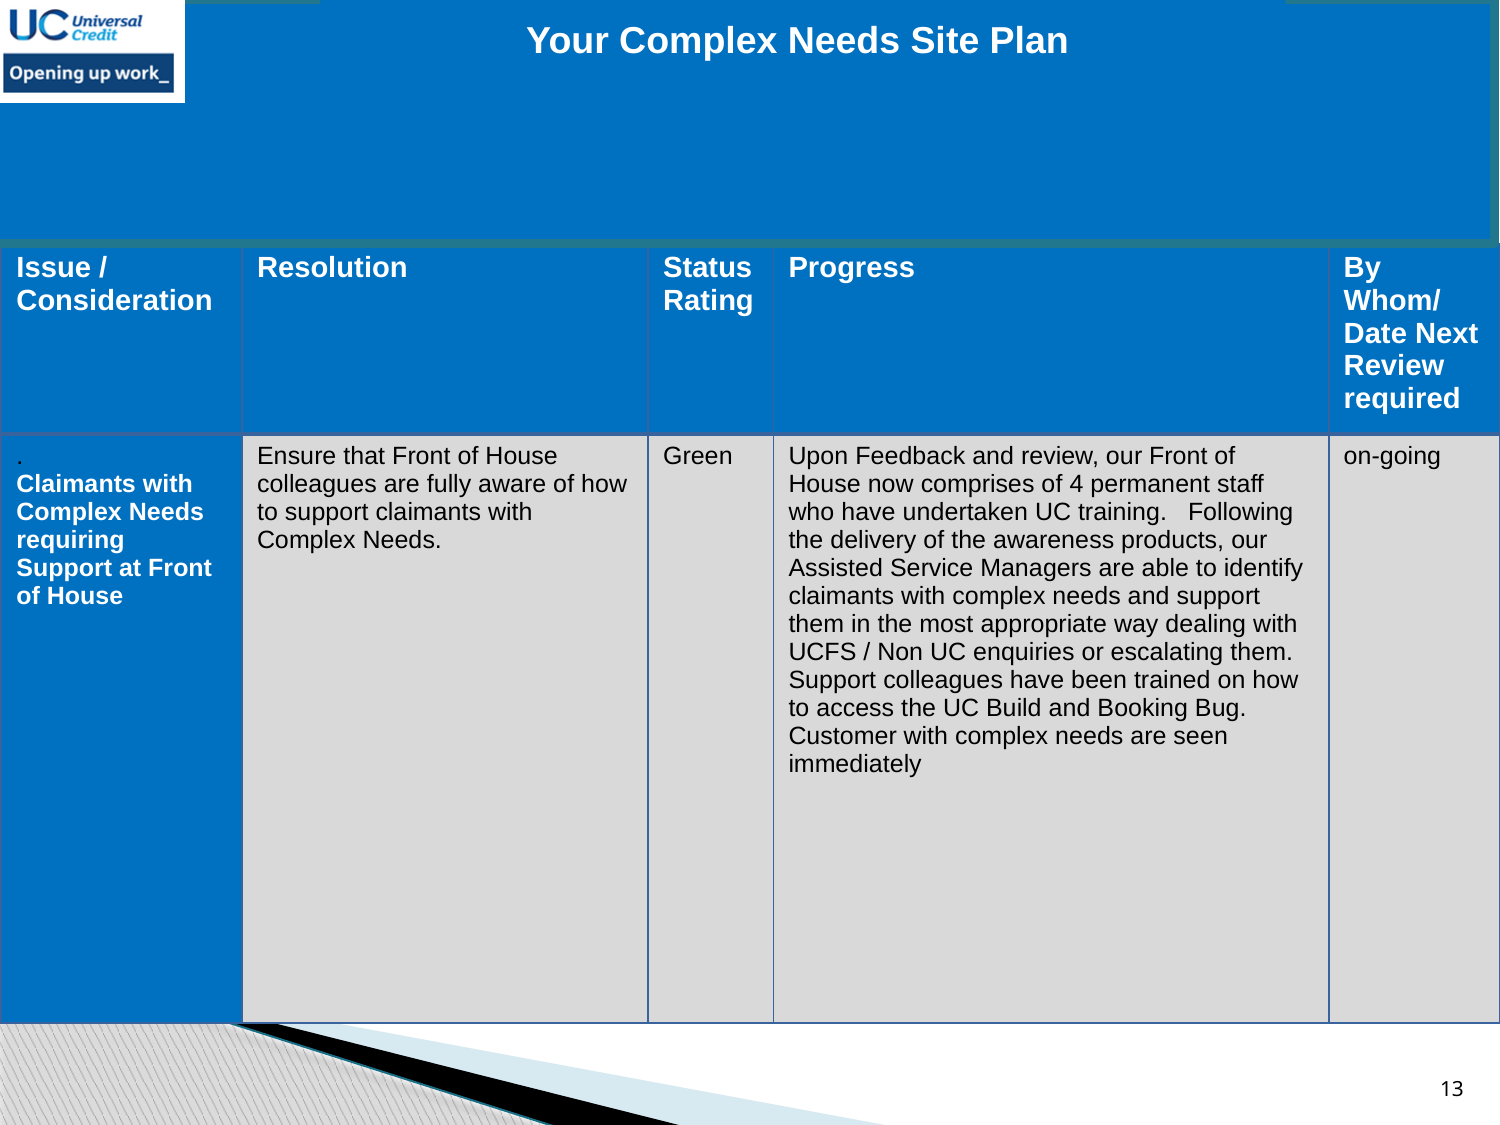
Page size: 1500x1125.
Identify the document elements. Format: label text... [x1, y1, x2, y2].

table_cell Ensure that Front of House colleagues are fully aware of how to support claimants with Complex Needs. [243, 436, 647, 1022]
picture [0, 0, 185, 104]
table_header Status Rating [649, 248, 773, 432]
table_cell Upon Feedback and review, our Front of House now comprises of 4 permanent staff who have undertaken UC training. Following the delivery of the awareness products, our Assisted Service Managers are able to identify claimants with complex needs and support them in the most appropriate way dealing with UCFS / Non UC enquiries or escalating them. Support colleagues have been trained on how to access the UC Build and Booking Bug. Customer with complex needs are seen immediately [774, 436, 1328, 1022]
text_box Your Complex Needs Site Plan [320, 0, 1286, 79]
table_header By Whom/ Date Next Review required [1330, 247, 1499, 432]
text_box [0, 0, 1499, 248]
table_cell Green [649, 436, 773, 1022]
table_header Progress [774, 248, 1328, 432]
table_cell on-going [1330, 436, 1499, 1022]
table_cell . Claimants with Complex Needs requiring Support at Front of House [2, 436, 241, 1022]
table_header Issue / Consideration [2, 248, 241, 432]
slide_number 13 [1418, 1051, 1479, 1112]
table_header Resolution [243, 248, 647, 432]
